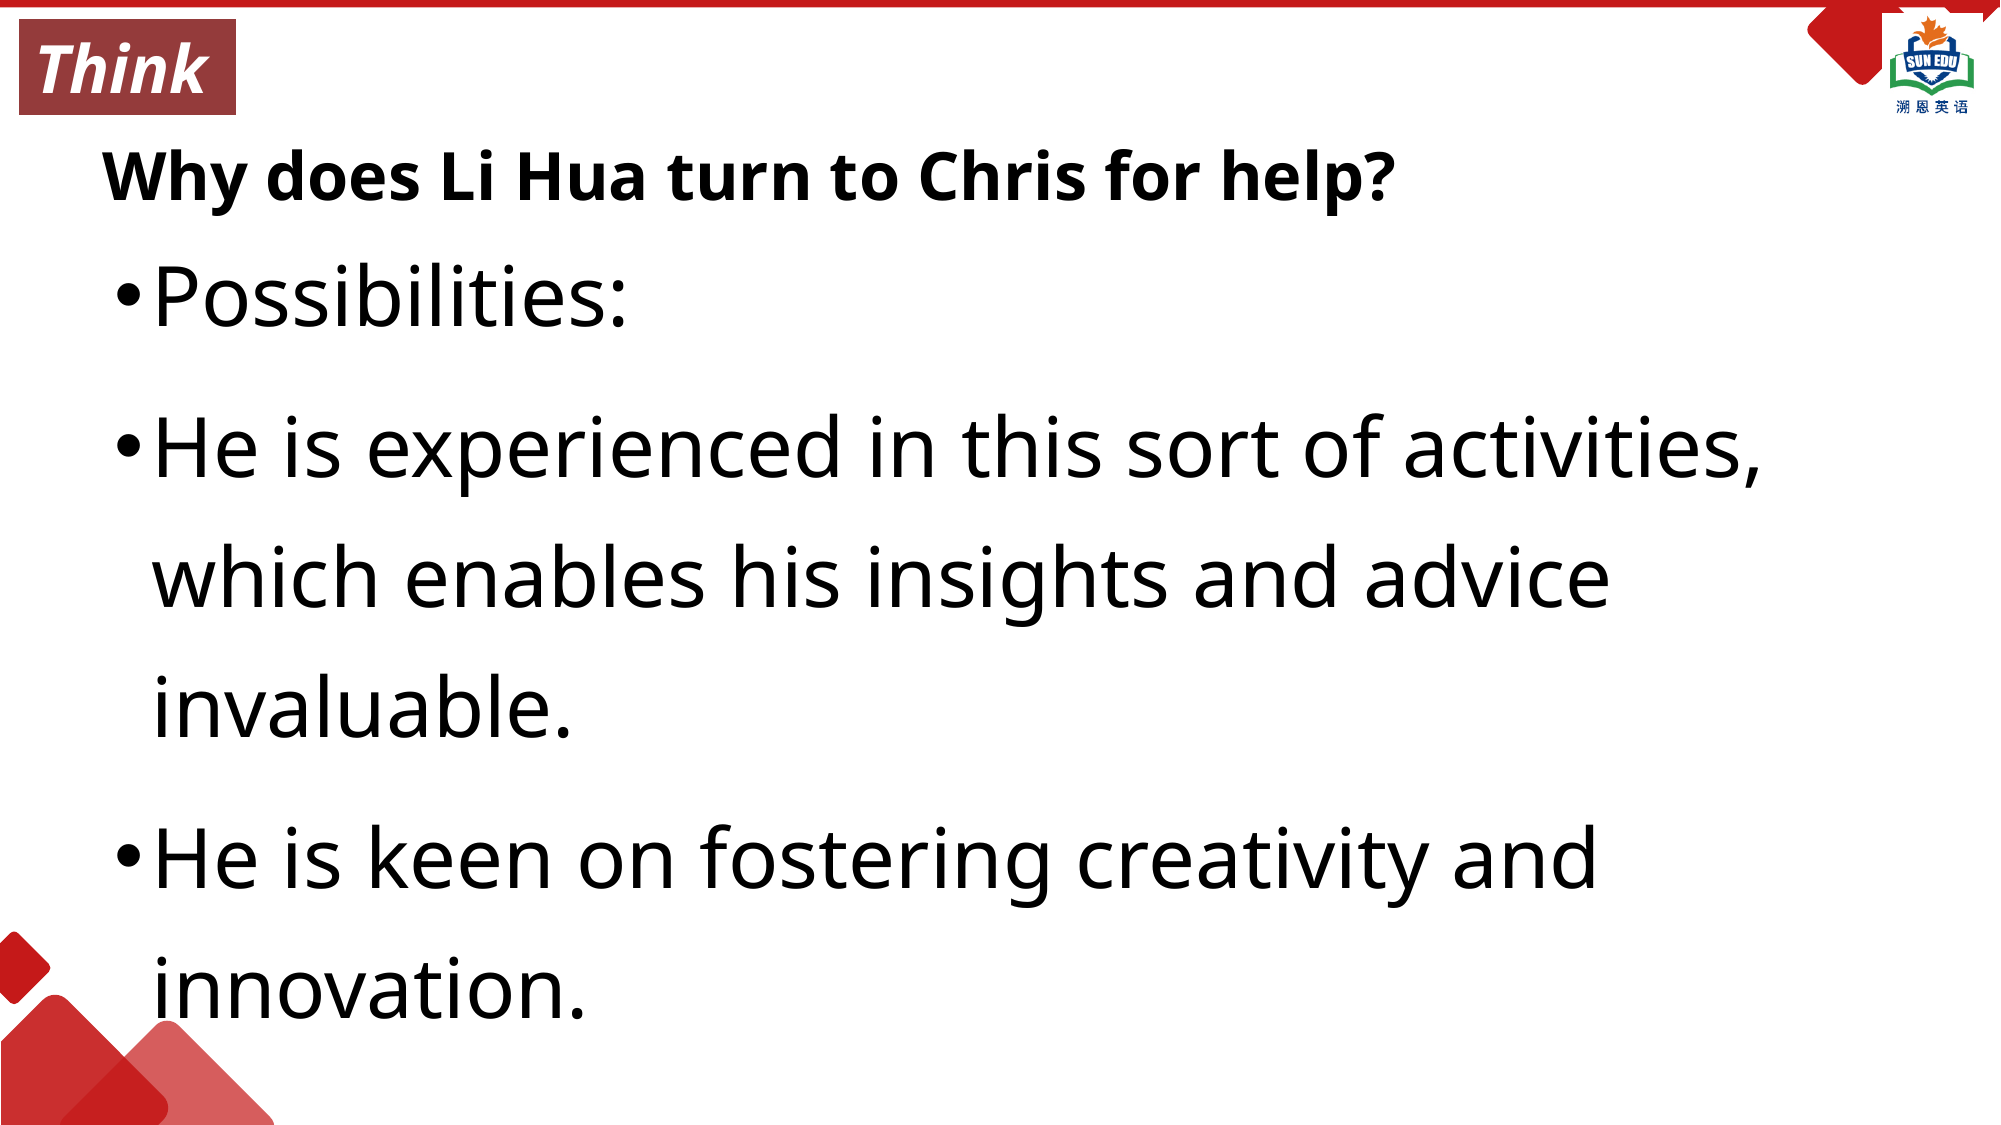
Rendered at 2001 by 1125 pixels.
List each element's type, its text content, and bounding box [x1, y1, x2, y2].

text_box Think [19, 19, 236, 115]
picture [1882, 13, 1983, 119]
list Possibilities: He is experienced in this sort of activities, which enables his insights and advice invaluable. He is keen on fostering creativity and innovation. [114, 213, 1886, 1013]
title Why does Li Hua turn to Chris for help? [102, 114, 1874, 233]
